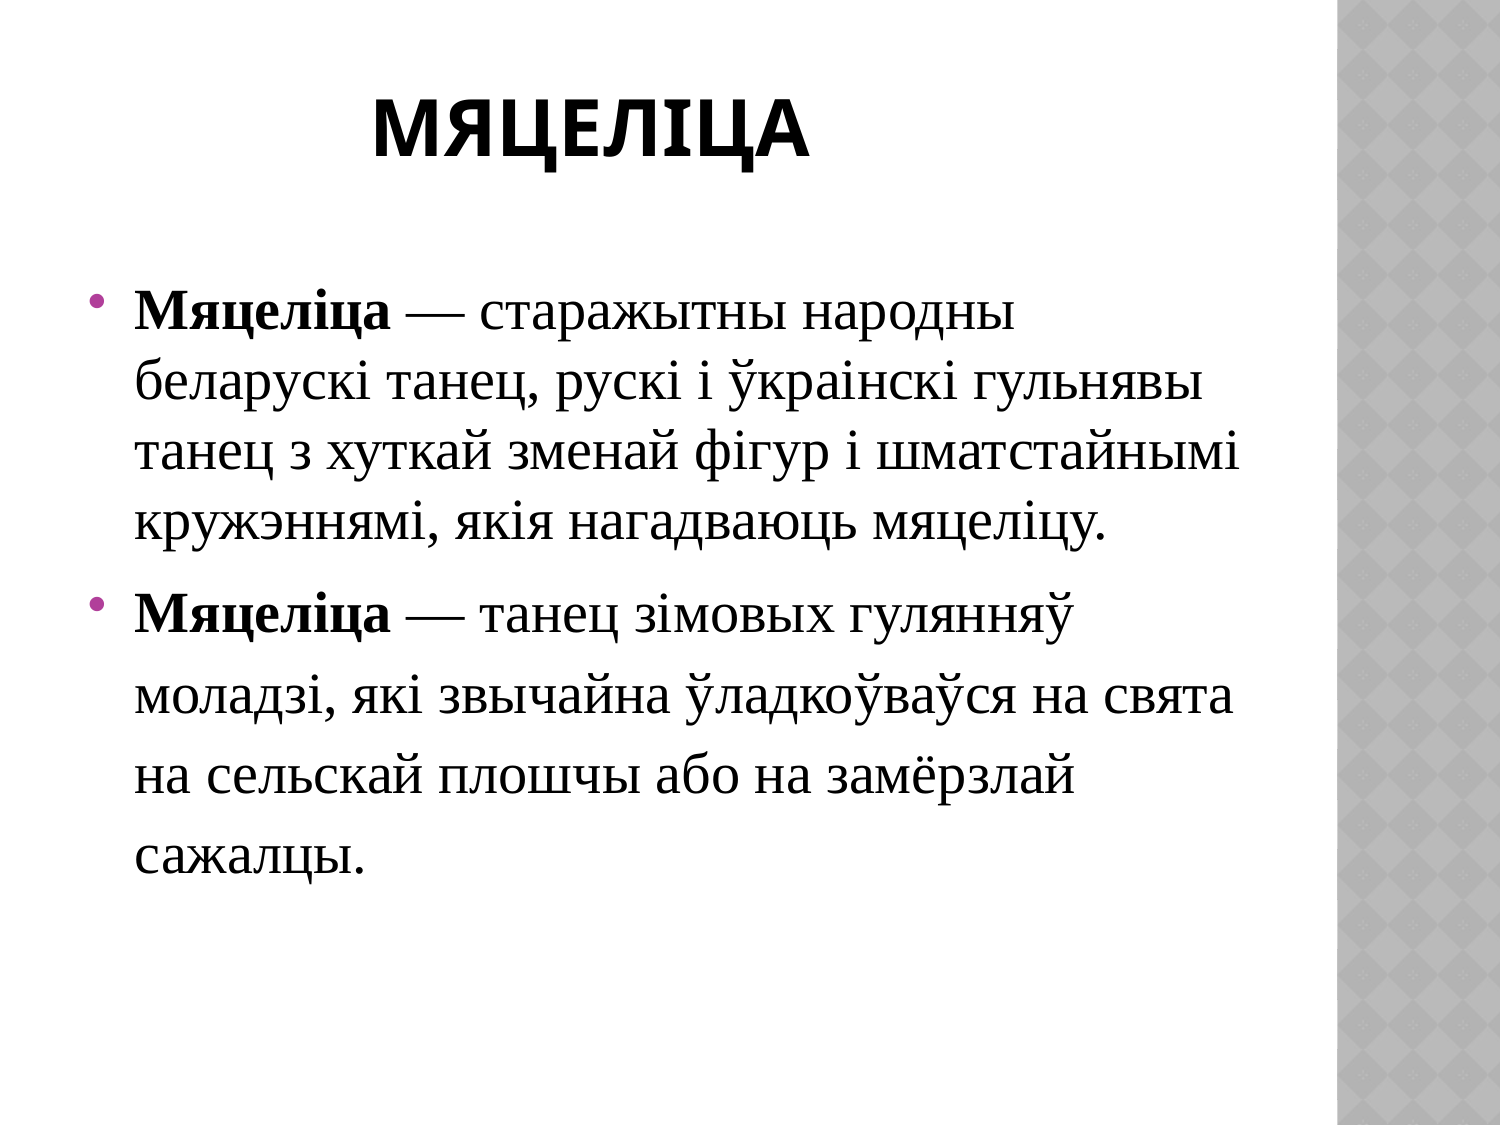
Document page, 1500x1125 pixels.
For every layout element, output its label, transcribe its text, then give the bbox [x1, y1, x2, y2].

list Мяцеліца — старажытны народны беларускі танец, рускі і ўкраінскі гульнявы танец з хуткай зменай фігур і шматстайнымі кружэннямі, якія нагадваюць мяцеліцу. Мяцеліца — танец зімовых гулянняў моладзі, які звычайна ўладкоўваўся на свята на сельскай плошчы або на замёрзлай сажалцы. [75, 264, 1263, 1059]
title мяцеліца [75, 52, 1263, 173]
